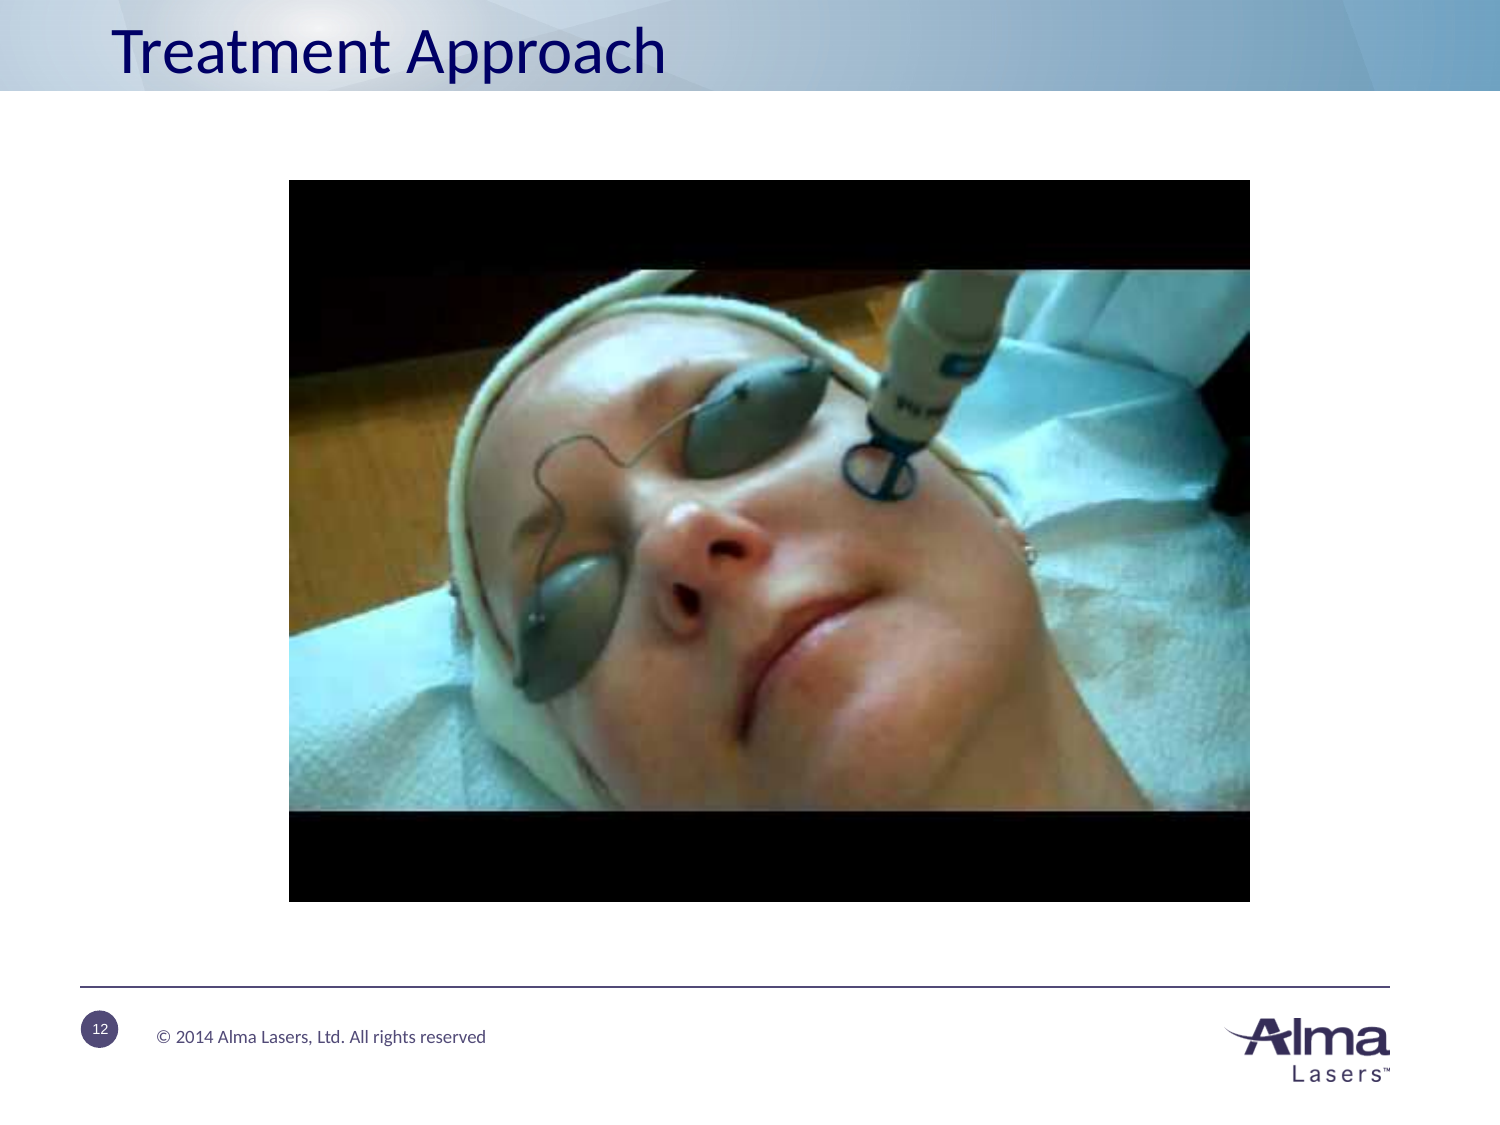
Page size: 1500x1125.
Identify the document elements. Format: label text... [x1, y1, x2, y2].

picture [289, 180, 1251, 902]
list Treatment Approach [96, 0, 1443, 54]
picture [1224, 1018, 1390, 1083]
picture [0, 0, 1500, 91]
